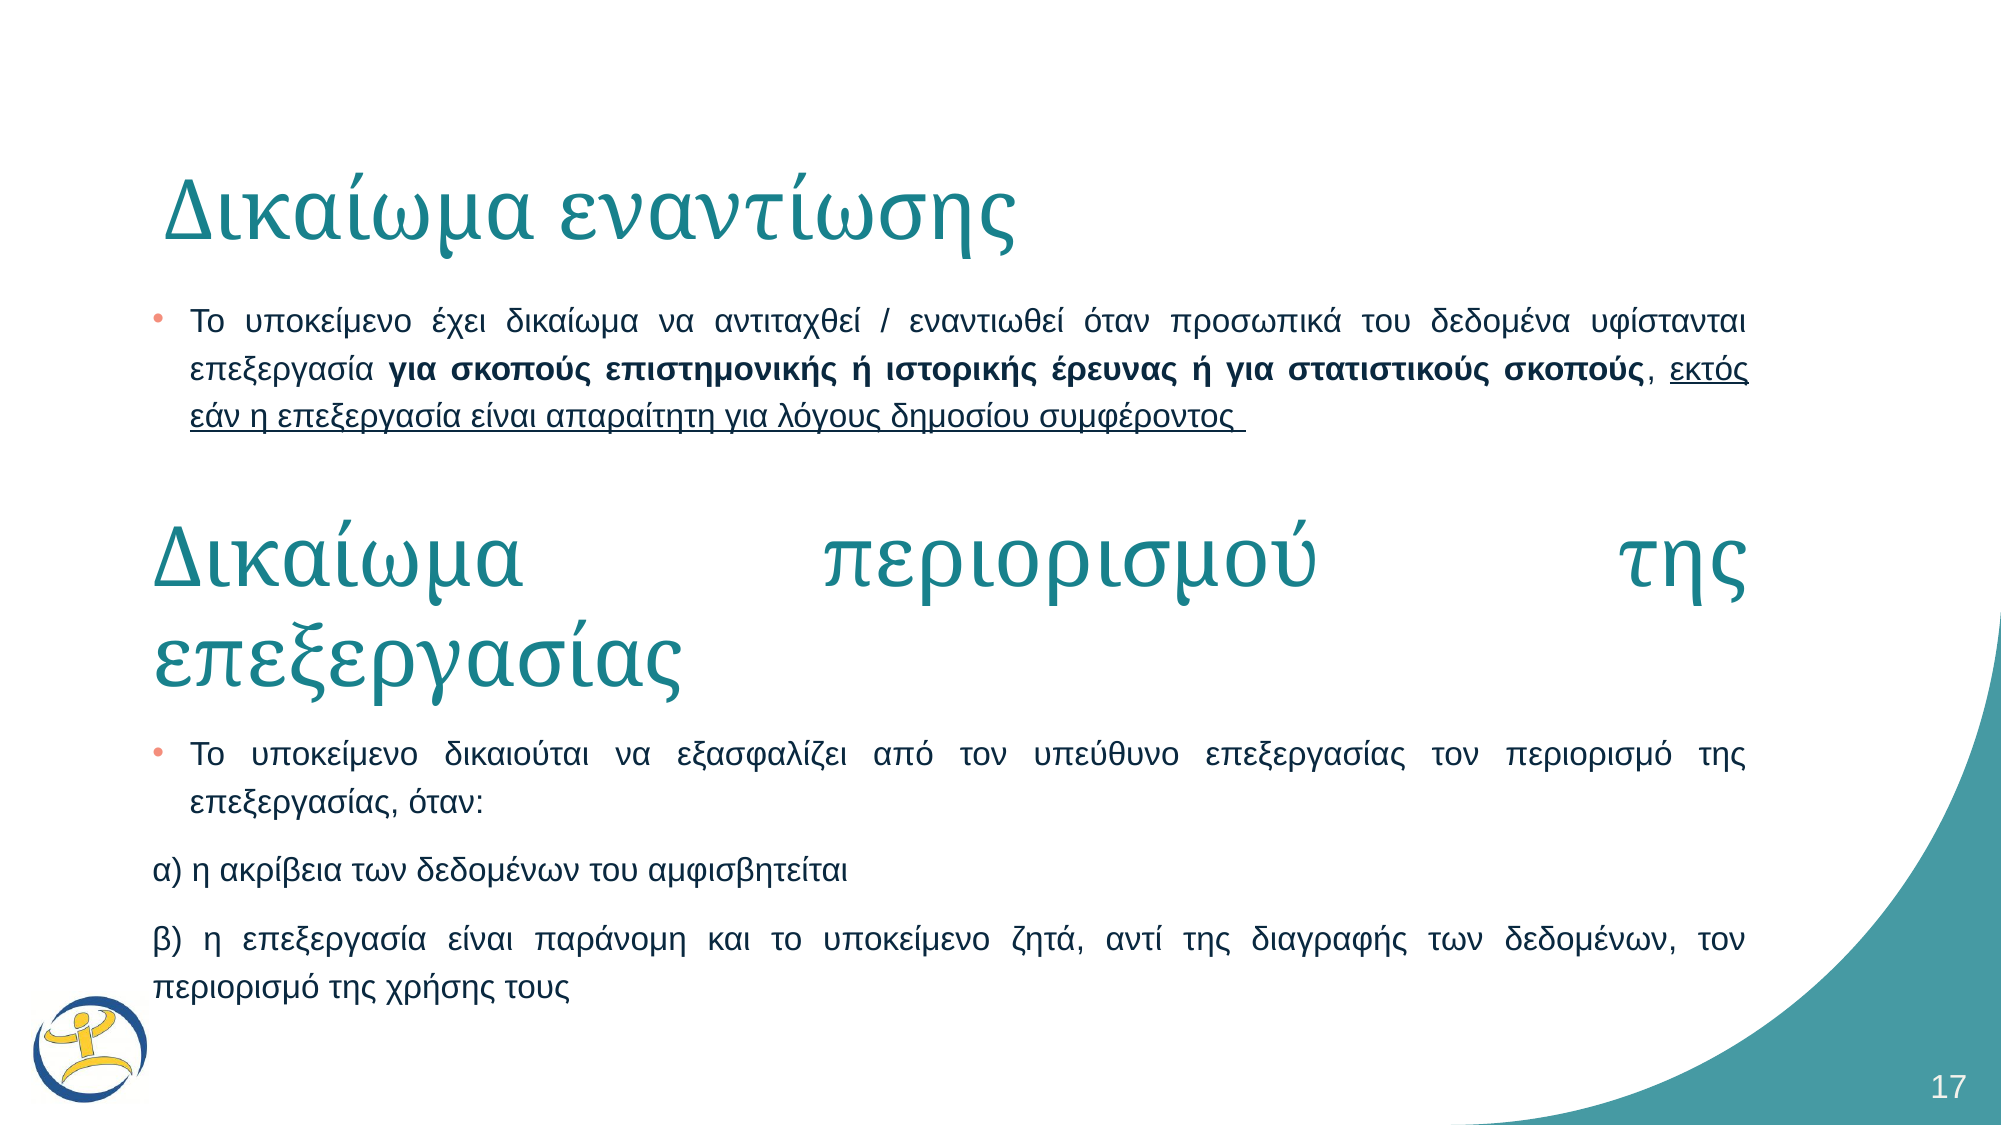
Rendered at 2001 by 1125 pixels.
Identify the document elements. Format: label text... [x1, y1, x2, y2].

picture [31, 991, 149, 1109]
title Δικαίωμα εναντίωσης [148, 96, 1775, 315]
slide_number 17 [1868, 1055, 1983, 1116]
list Το υποκείμενο έχει δικαίωμα να αντιταχθεί / εναντιωθεί όταν προσωπικά του δεδομένα υφίστανται επεξεργασία για σκοπούς επιστημονικής ή ιστορικής έρευνας ή για στατιστικούς σκοπούς, εκτός εάν η επεξεργασία είναι απαραίτητη για λόγους δημοσίου συμφέροντος Δικαίωμα περιορισμού της επεξεργασίας Το υποκείμενο δικαιούται να εξασφαλίζει από τον υπεύθυνο επεξεργασίας τον περιορισμό της επεξεργασίας, όταν: α) η ακρίβεια των δεδομένων του αμφισβητείται β) η επεξεργασία είναι παράνομη και το υποκείμενο ζητά, αντί της διαγραφής των δεδομένων, τον περιορισμό της χρήσης τους [137, 283, 1764, 960]
